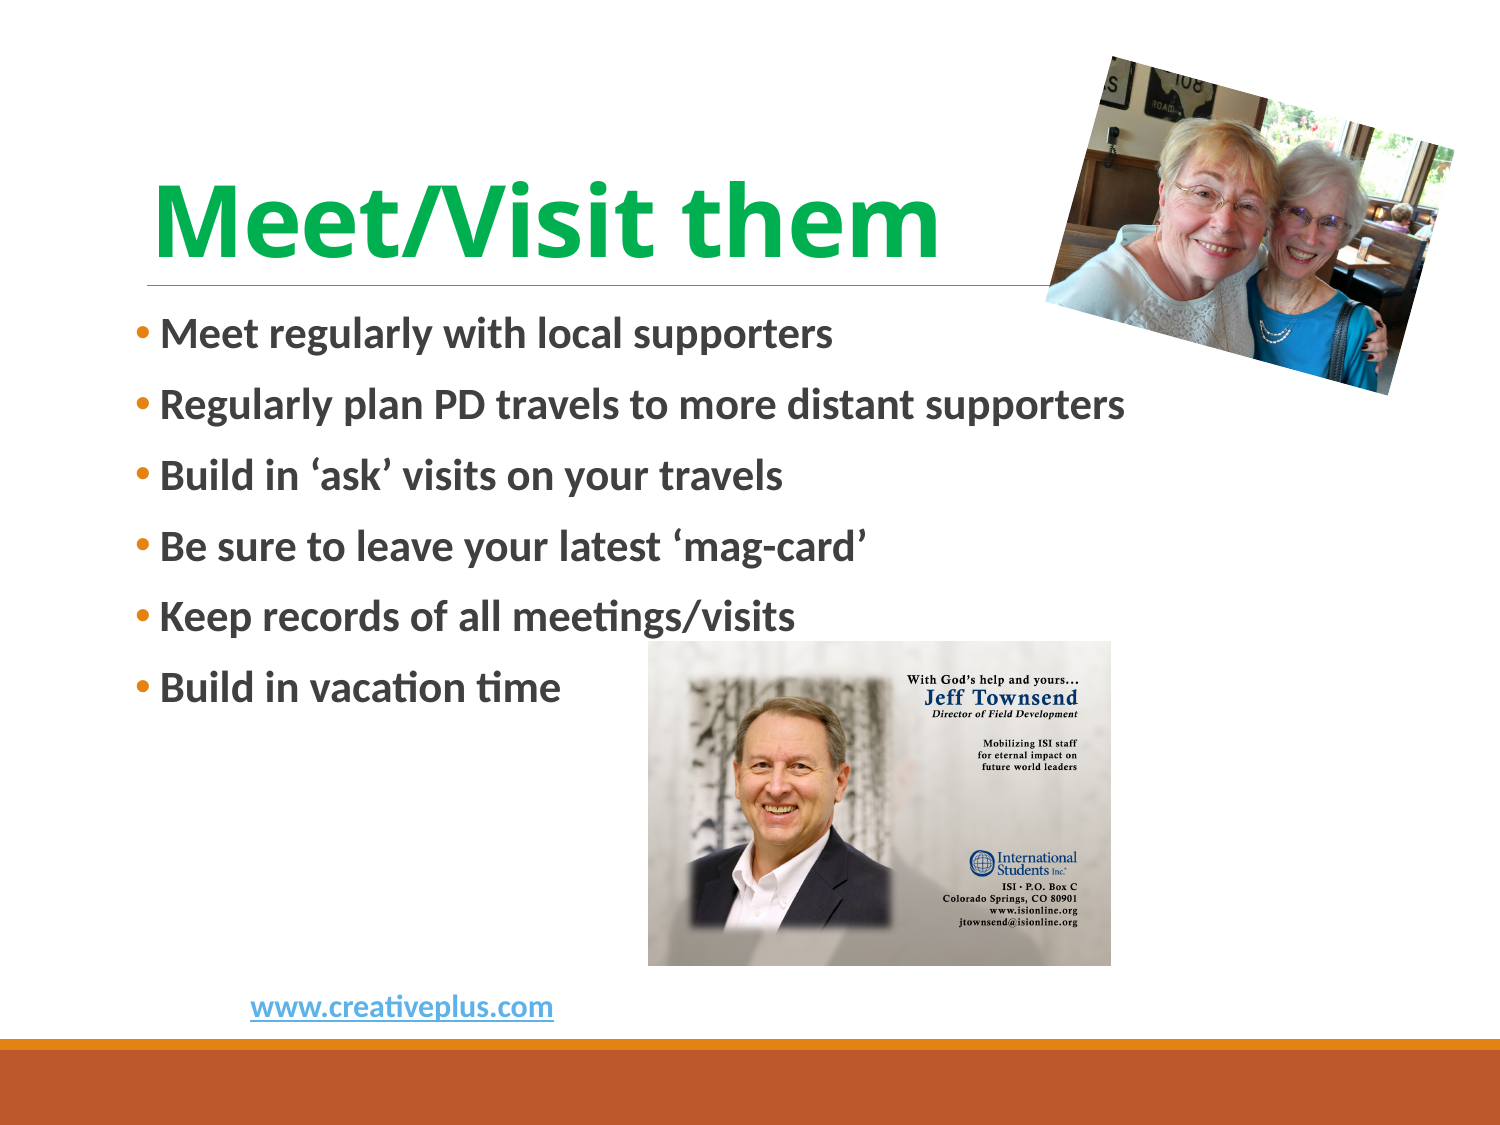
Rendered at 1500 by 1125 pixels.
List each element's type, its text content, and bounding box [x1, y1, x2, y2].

title Meet/Visit them [135, 47, 1373, 285]
list Meet regularly with local supporters Regularly plan PD travels to more distant supporters Build in ‘ask’ visits on your travels Be sure to leave your latest ‘mag-card’ Keep records of all meetings/visits Build in vacation time www.creativeplus.com [135, 302, 1373, 1035]
picture [648, 641, 1111, 966]
picture [1045, 56, 1456, 396]
